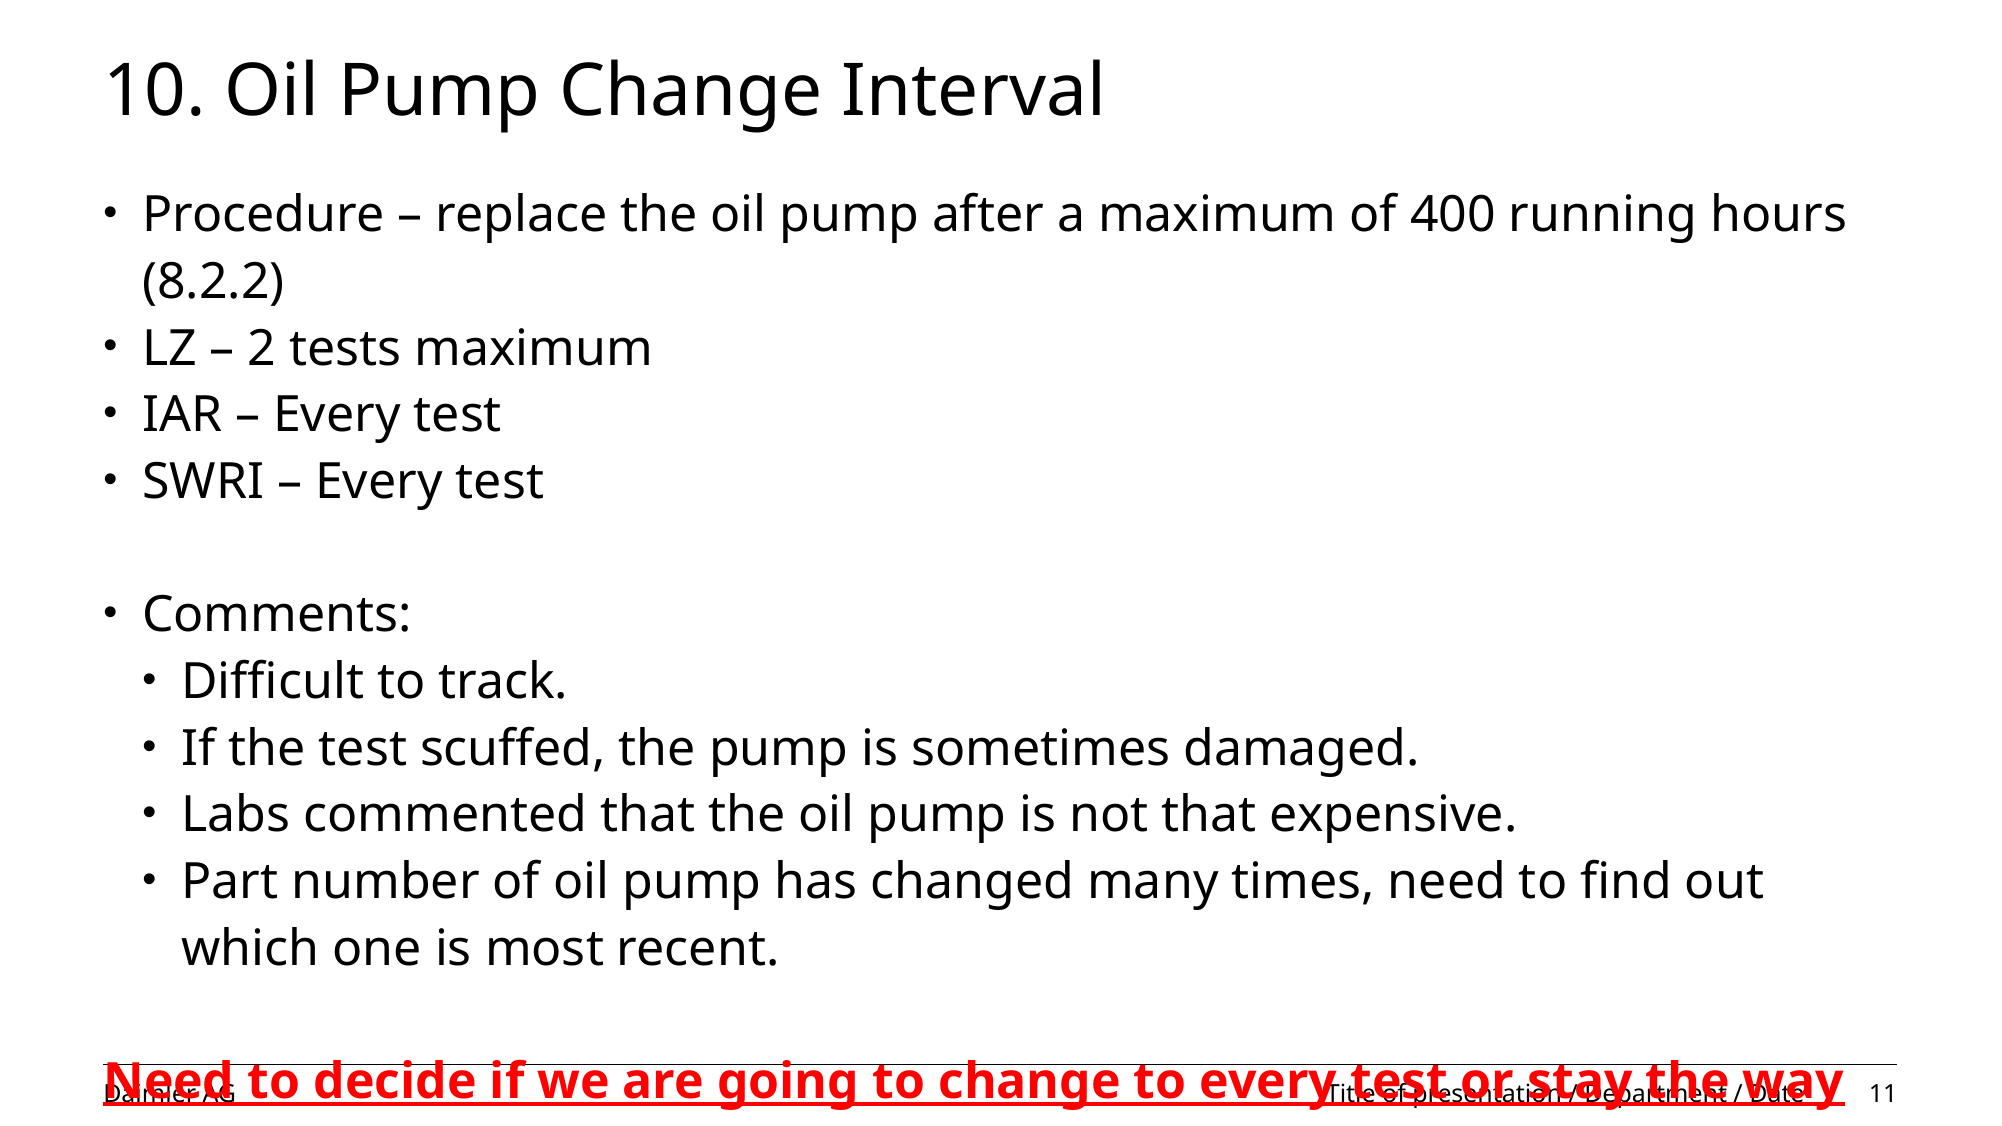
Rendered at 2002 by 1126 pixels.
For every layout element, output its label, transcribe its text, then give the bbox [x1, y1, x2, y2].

footer Title of presentation / Department / Date [472, 1077, 1806, 1113]
slide_number 11 [1811, 1077, 1898, 1113]
list Procedure – replace the oil pump after a maximum of 400 running hours (8.2.2) LZ – 2 tests maximum IAR – Every test SWRI – Every test Comments: Difficult to track. If the test scuffed, the pump is sometimes damaged. Labs commented that the oil pump is not that expensive. Part number of oil pump has changed many times, need to find out which one is most recent. Need to decide if we are going to change to every test or stay the way we are. [103, 175, 1898, 1065]
title 10. Oil Pump Change Interval [103, 46, 1898, 175]
